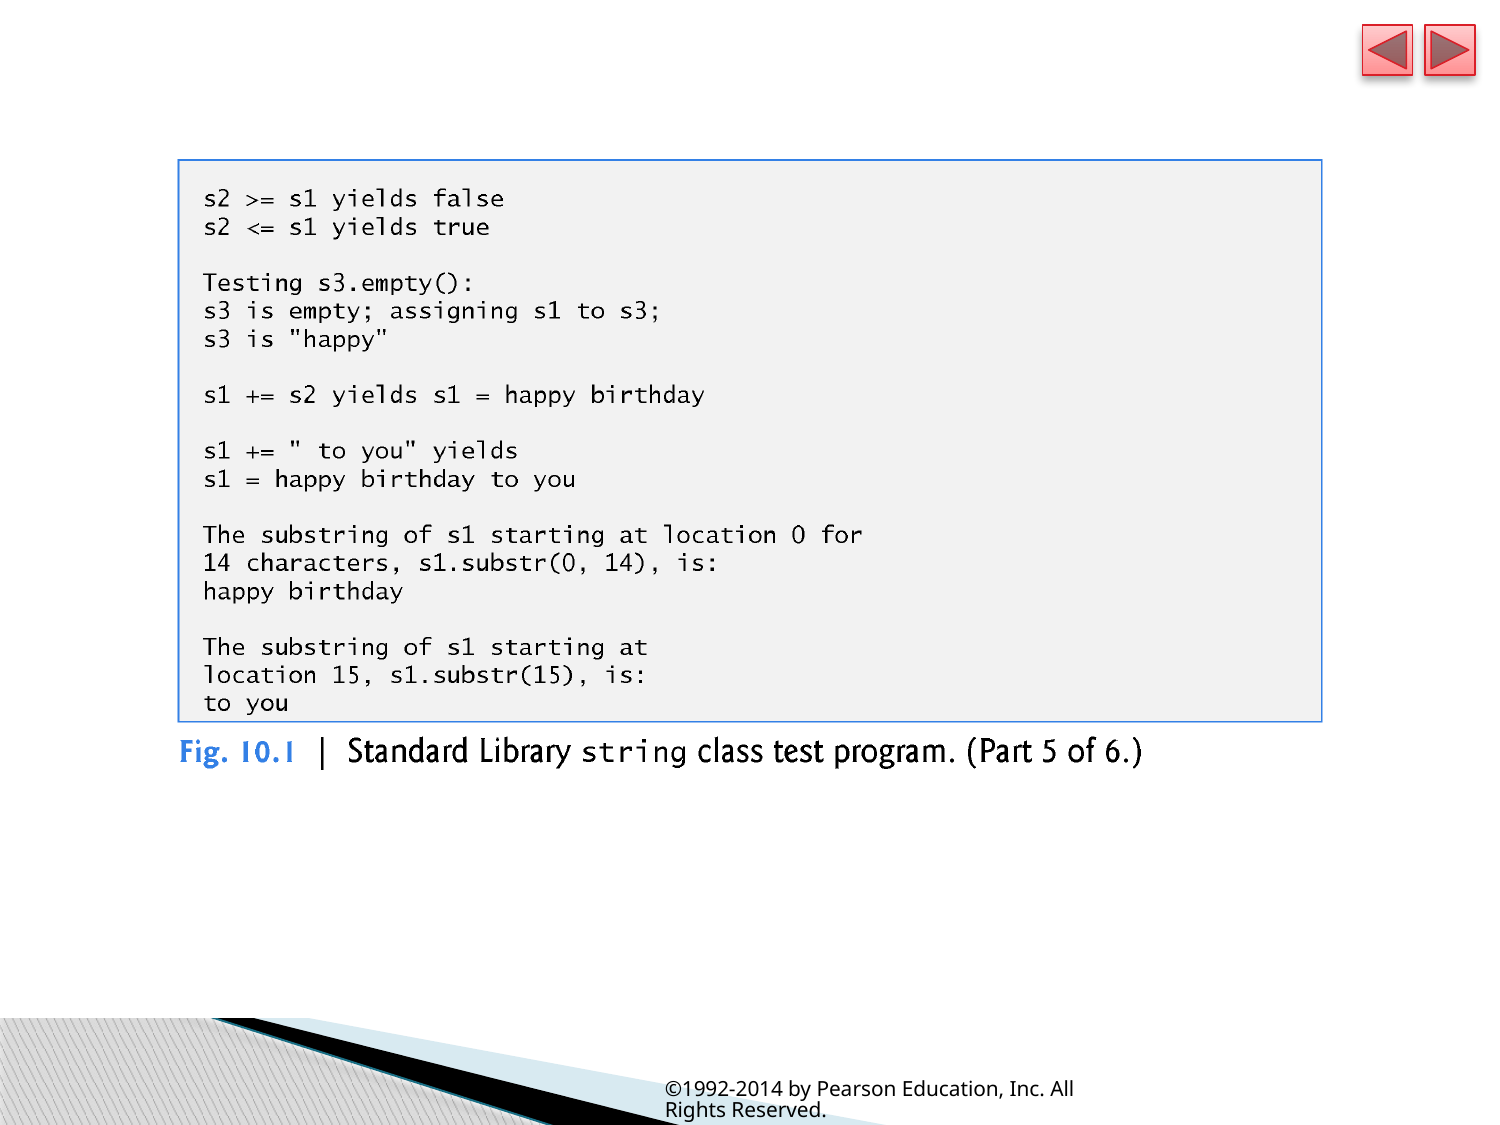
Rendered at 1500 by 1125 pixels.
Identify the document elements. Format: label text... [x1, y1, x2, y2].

footer ©1992-2014 by Pearson Education, Inc. All Rights Reserved. [650, 1051, 1105, 1112]
picture [0, 106, 1500, 1018]
